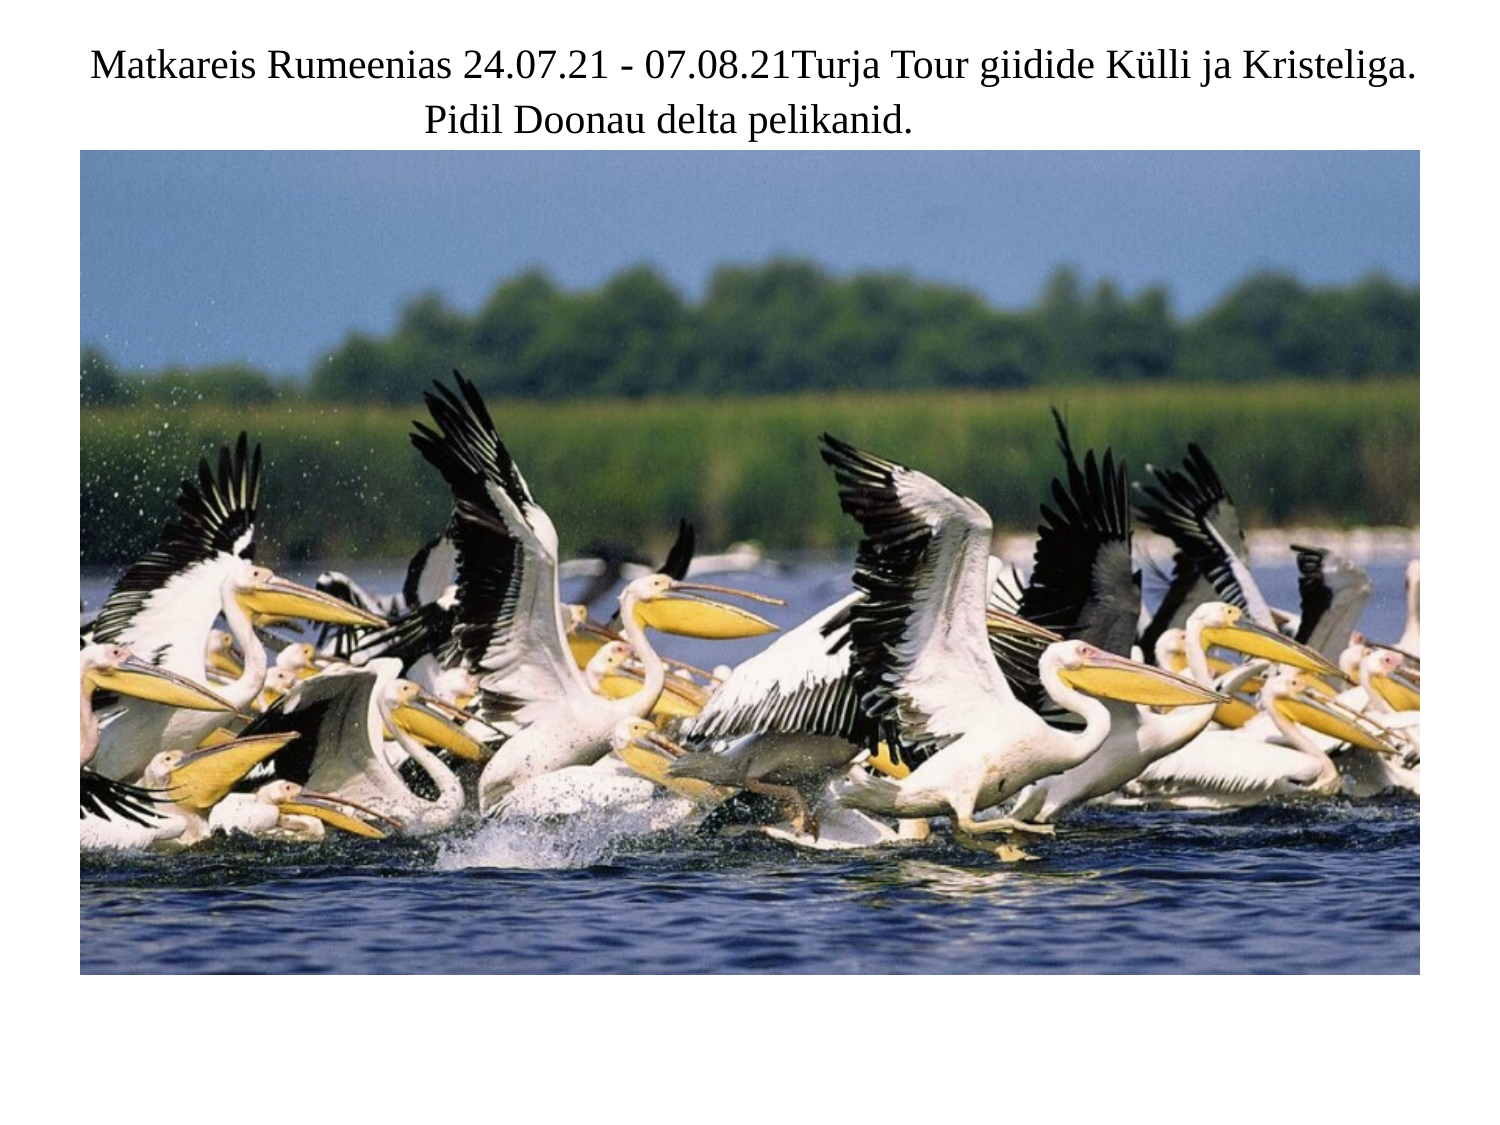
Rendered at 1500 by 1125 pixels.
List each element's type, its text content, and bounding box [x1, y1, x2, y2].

picture [80, 150, 1420, 975]
title Matkareis Rumeenias 24.07.21 - 07.08.21Turja Tour giidide Külli ja Kristeliga. Pidil Doonau delta pelikanid. [0, 7, 1500, 197]
